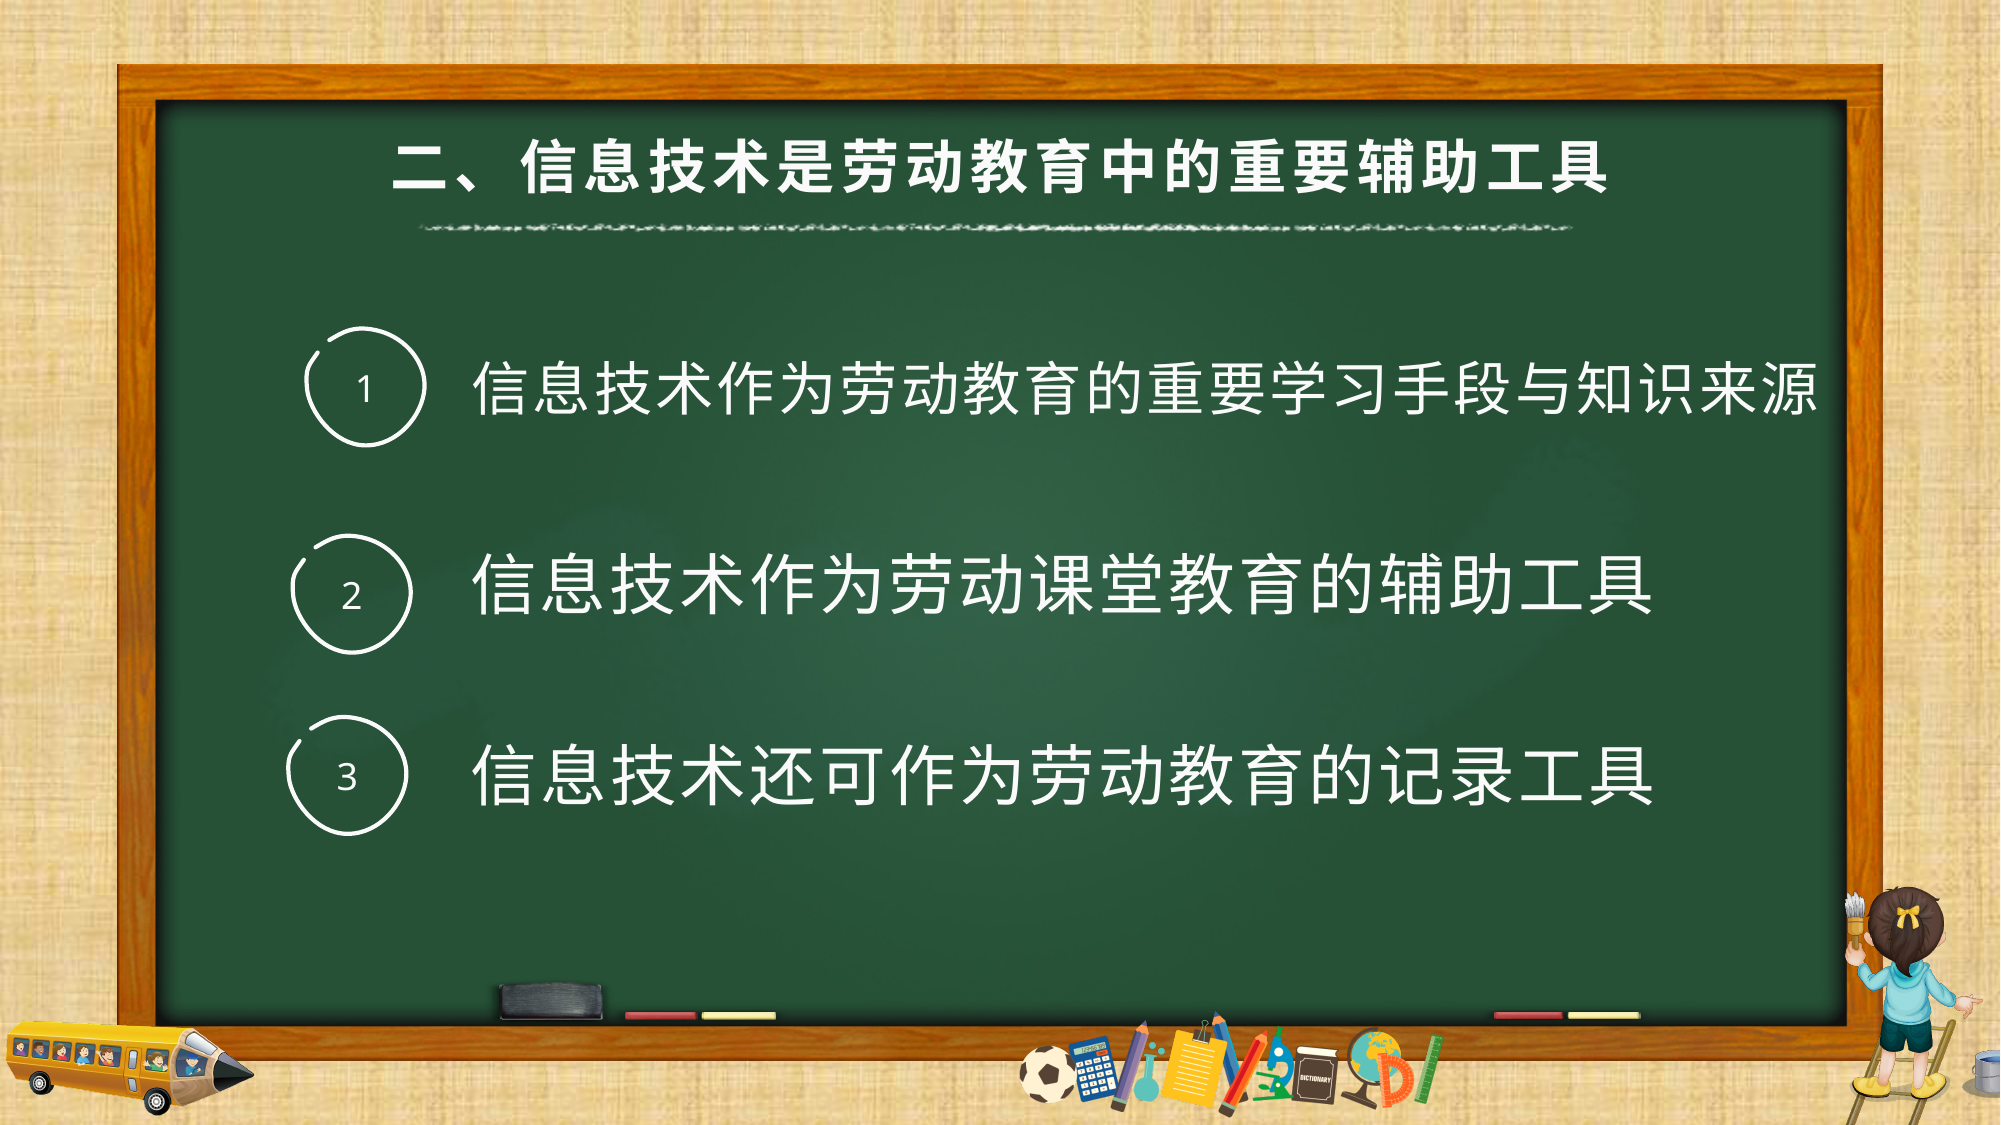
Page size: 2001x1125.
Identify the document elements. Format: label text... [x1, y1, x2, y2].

text_box 信息技术还可作为劳动教育的记录工具 [455, 726, 1671, 821]
list 二、信息技术是劳动教育中的重要辅助工具 [369, 122, 1631, 209]
text_box 1 [305, 327, 426, 447]
text_box 3 [287, 715, 408, 835]
text_box 信息技术作为劳动课堂教育的辅助工具 [455, 535, 1670, 631]
picture [0, 0, 2001, 1125]
text_box 信息技术作为劳动教育的重要学习手段与知识来源 [456, 344, 1834, 429]
text_box 2 [291, 534, 412, 654]
